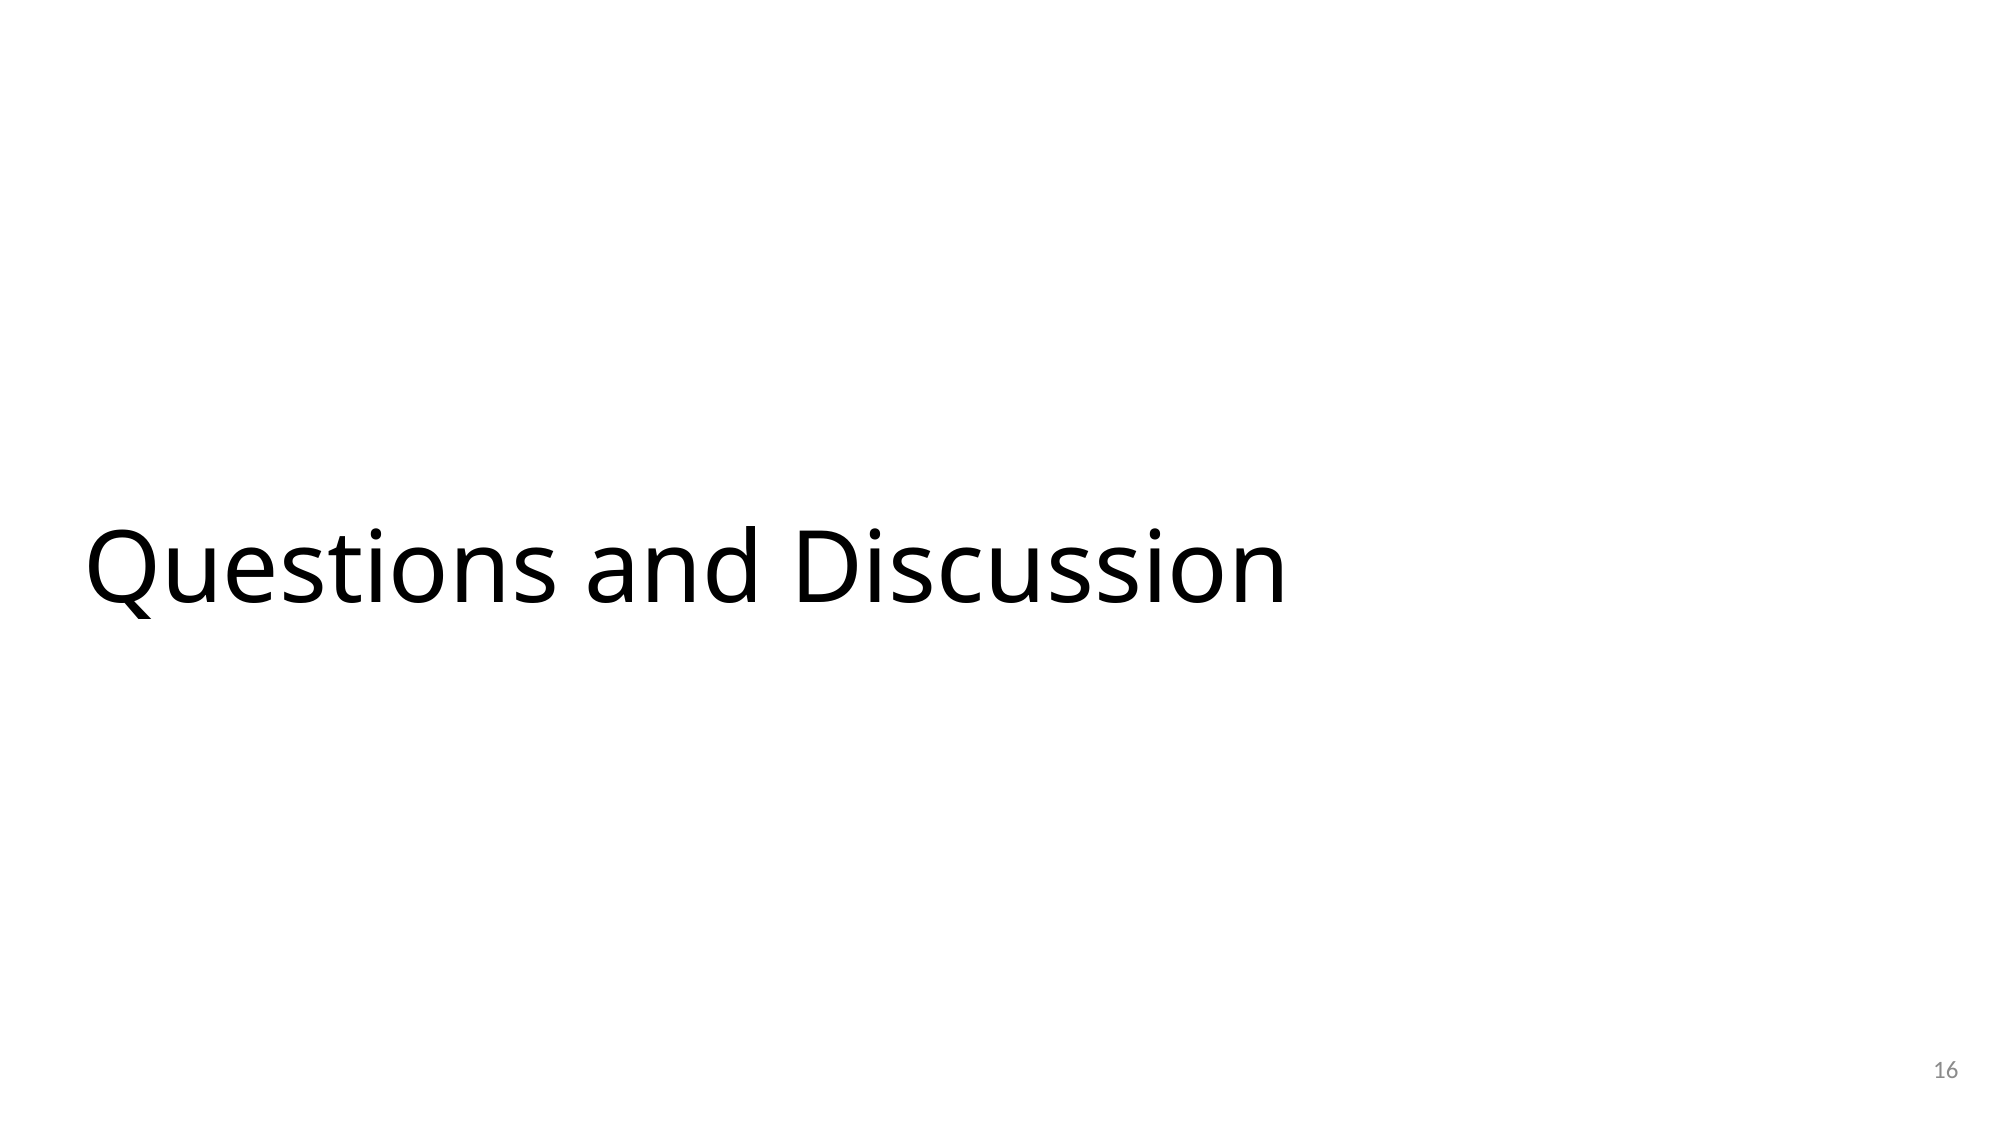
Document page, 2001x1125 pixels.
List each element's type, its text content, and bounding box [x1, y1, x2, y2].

slide_number 16 [1858, 1025, 1979, 1112]
title Questions and Discussion [68, 494, 1932, 631]
